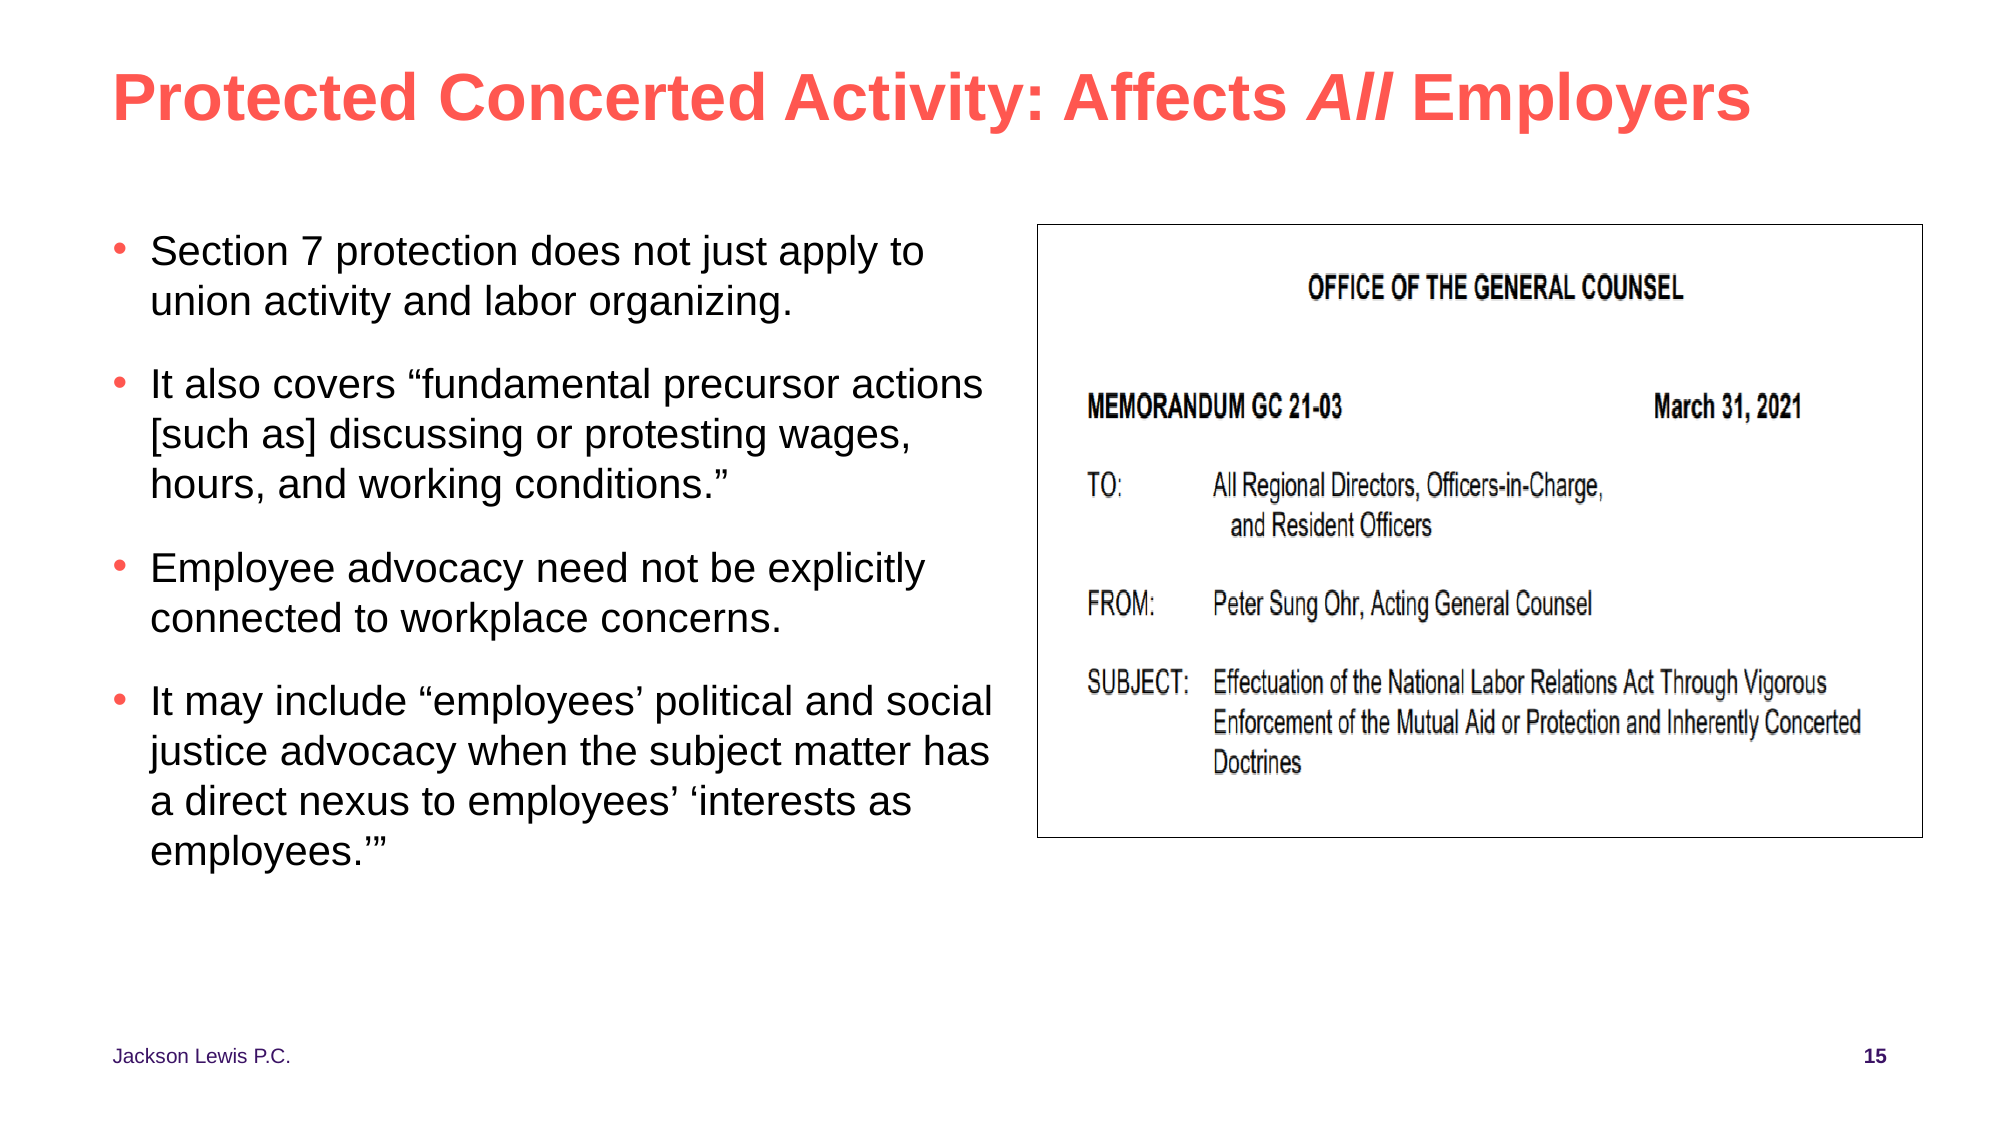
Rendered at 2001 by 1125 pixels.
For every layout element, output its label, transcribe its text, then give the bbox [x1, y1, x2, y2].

title Protected Concerted Activity: Affects All Employers [112, 9, 1888, 188]
list Section 7 protection does not just apply to union activity and labor organizing. It also covers “fundamental precursor actions [such as] discussing or protesting wages, hours, and working conditions.” Employee advocacy need not be explicitly connected to workplace concerns. It may include “employees’ political and social justice advocacy when the subject matter has a direct nexus to employees’ ‘interests as employees.’” [112, 223, 1002, 692]
picture [1037, 224, 1923, 838]
text_box [112, 692, 1887, 1125]
